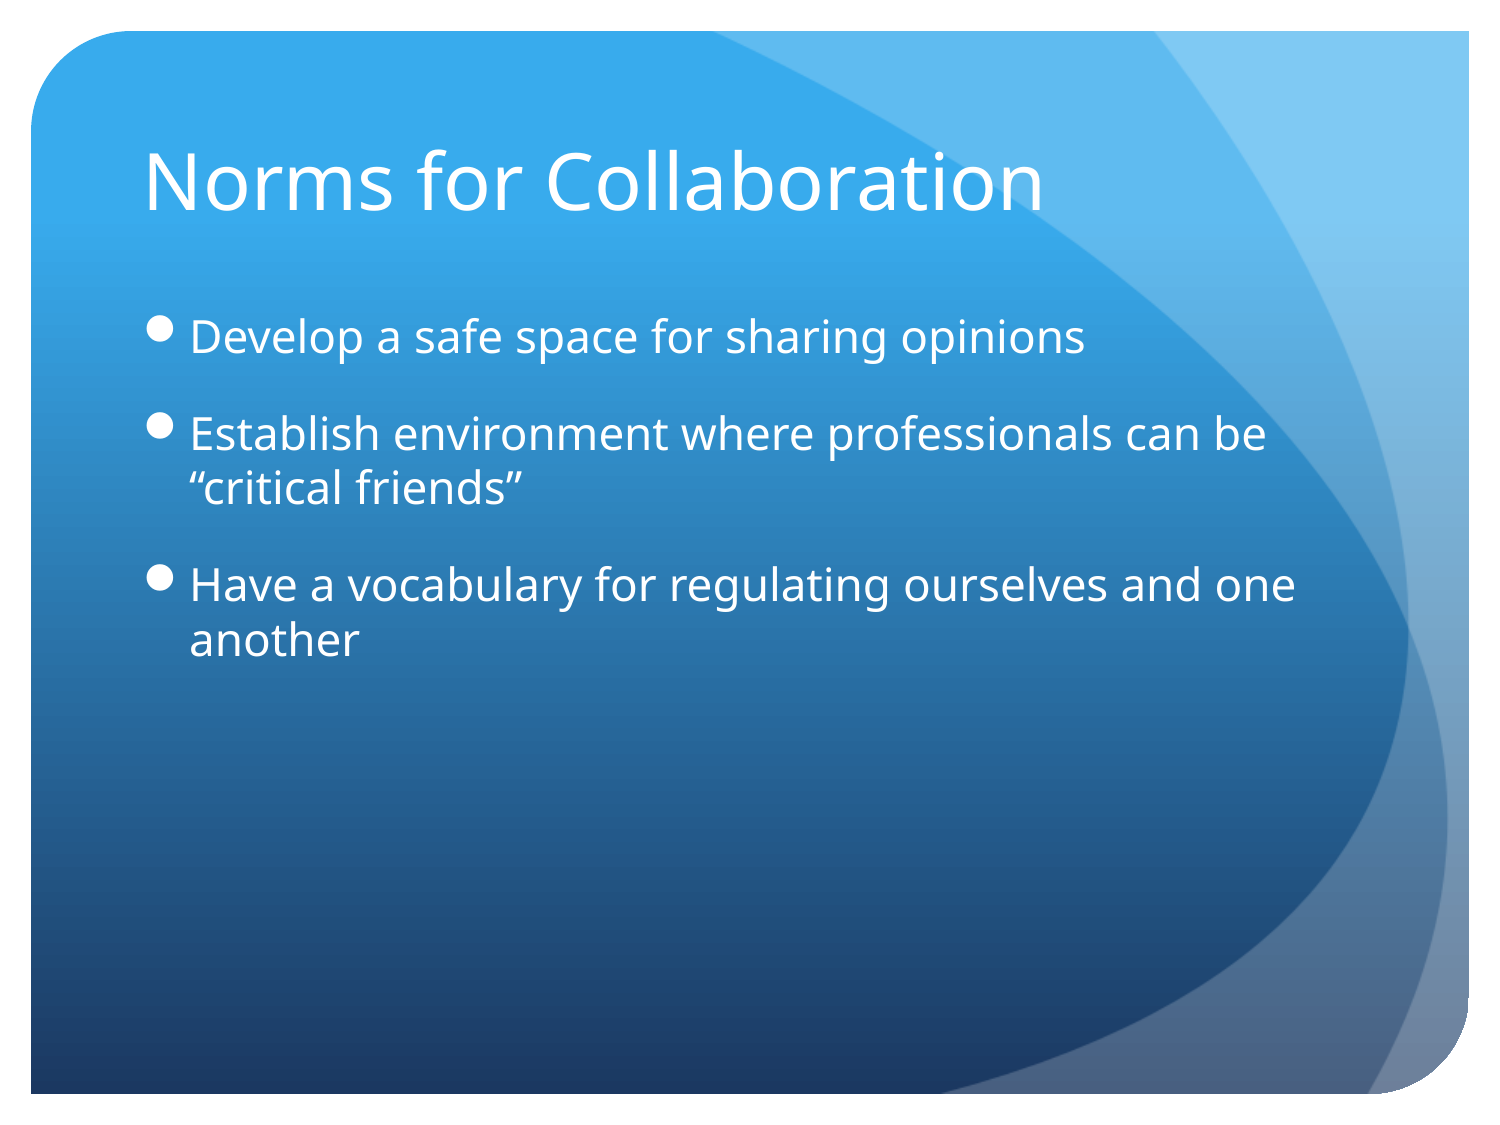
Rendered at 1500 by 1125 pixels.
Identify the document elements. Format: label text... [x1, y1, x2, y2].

picture [24, 30, 1473, 1094]
list Develop a safe space for sharing opinions Establish environment where professionals can be “critical friends” Have a vocabulary for regulating ourselves and one another [127, 299, 1372, 991]
title Norms for Collaboration [127, 62, 1372, 234]
